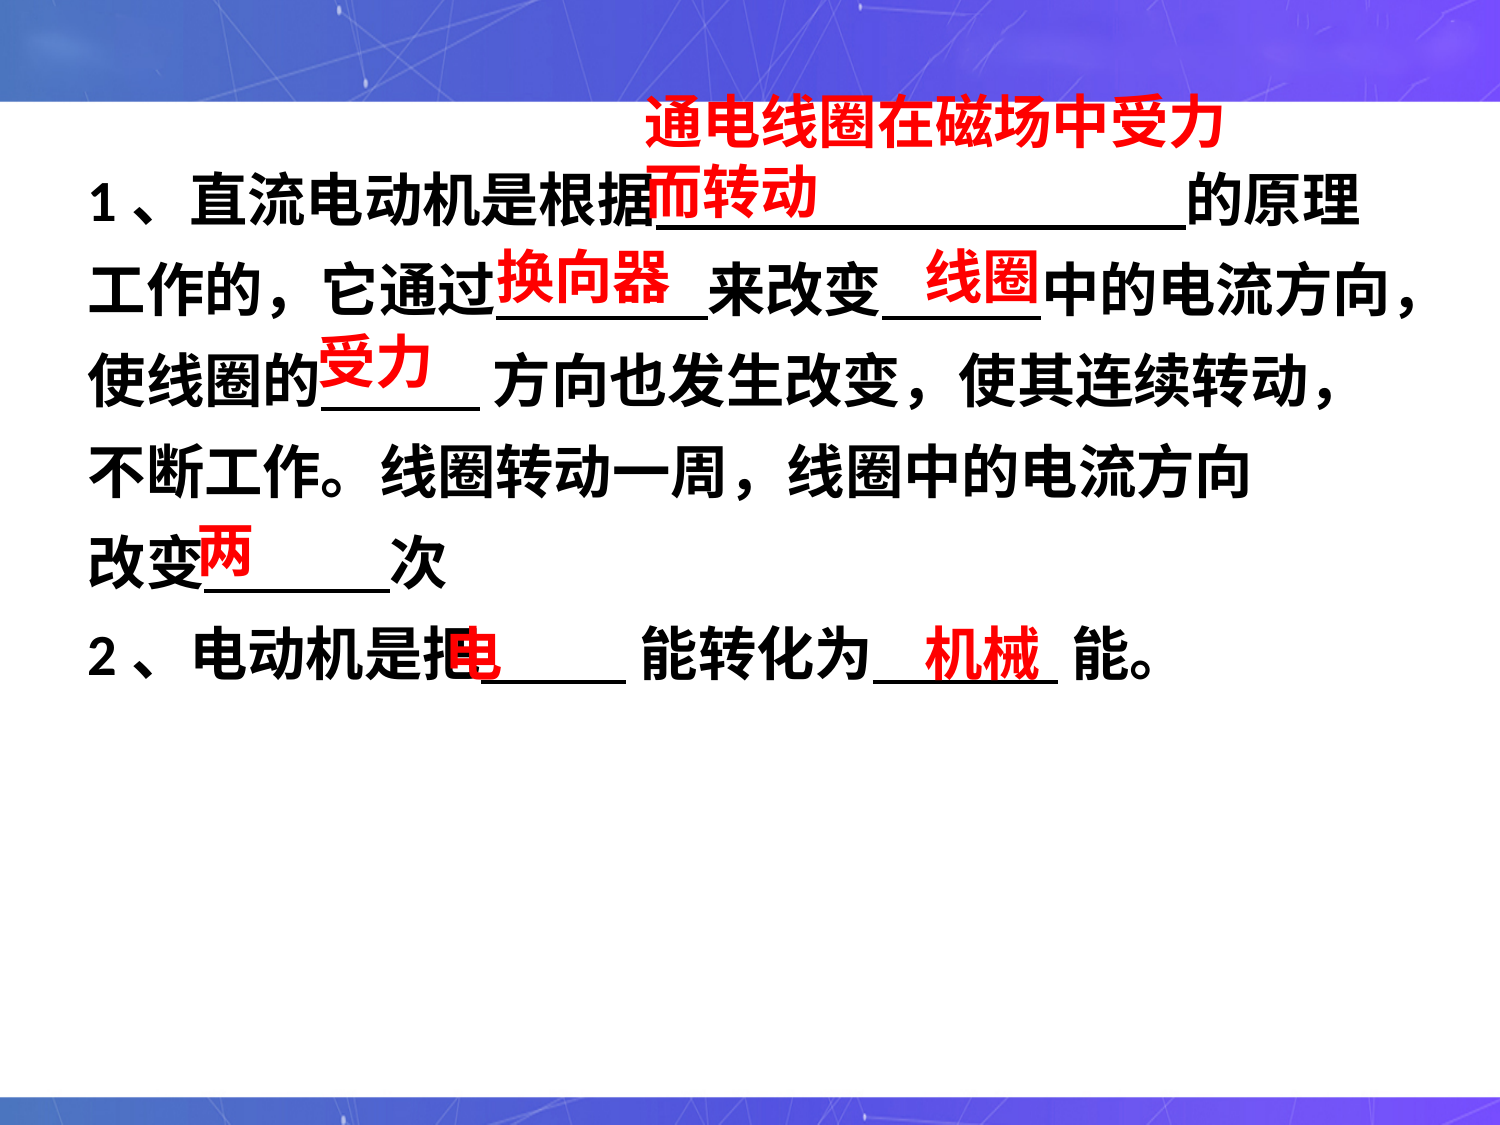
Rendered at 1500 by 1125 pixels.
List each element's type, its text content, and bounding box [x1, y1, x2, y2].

text_box 两 [181, 505, 343, 590]
text_box 换向器 [481, 232, 686, 318]
text_box 线圈 [909, 232, 1071, 318]
text_box 通电线圈在磁场中受力 而转动 [629, 77, 1242, 233]
text_box 受力 [302, 317, 464, 403]
text_box 电 [430, 609, 592, 695]
text_box 1、直流电动机是根据 的原理 工作的，它通过 来改变 中的电流方向， 使线圈的 方向也发生改变，使其连续转动， 不断工作。线圈转动一周，线圈中的电流方向 改变 次 2、电动机是把 能转化为 能。 [73, 134, 1465, 695]
picture [0, 0, 1500, 1125]
text_box 机械 [909, 609, 1071, 695]
